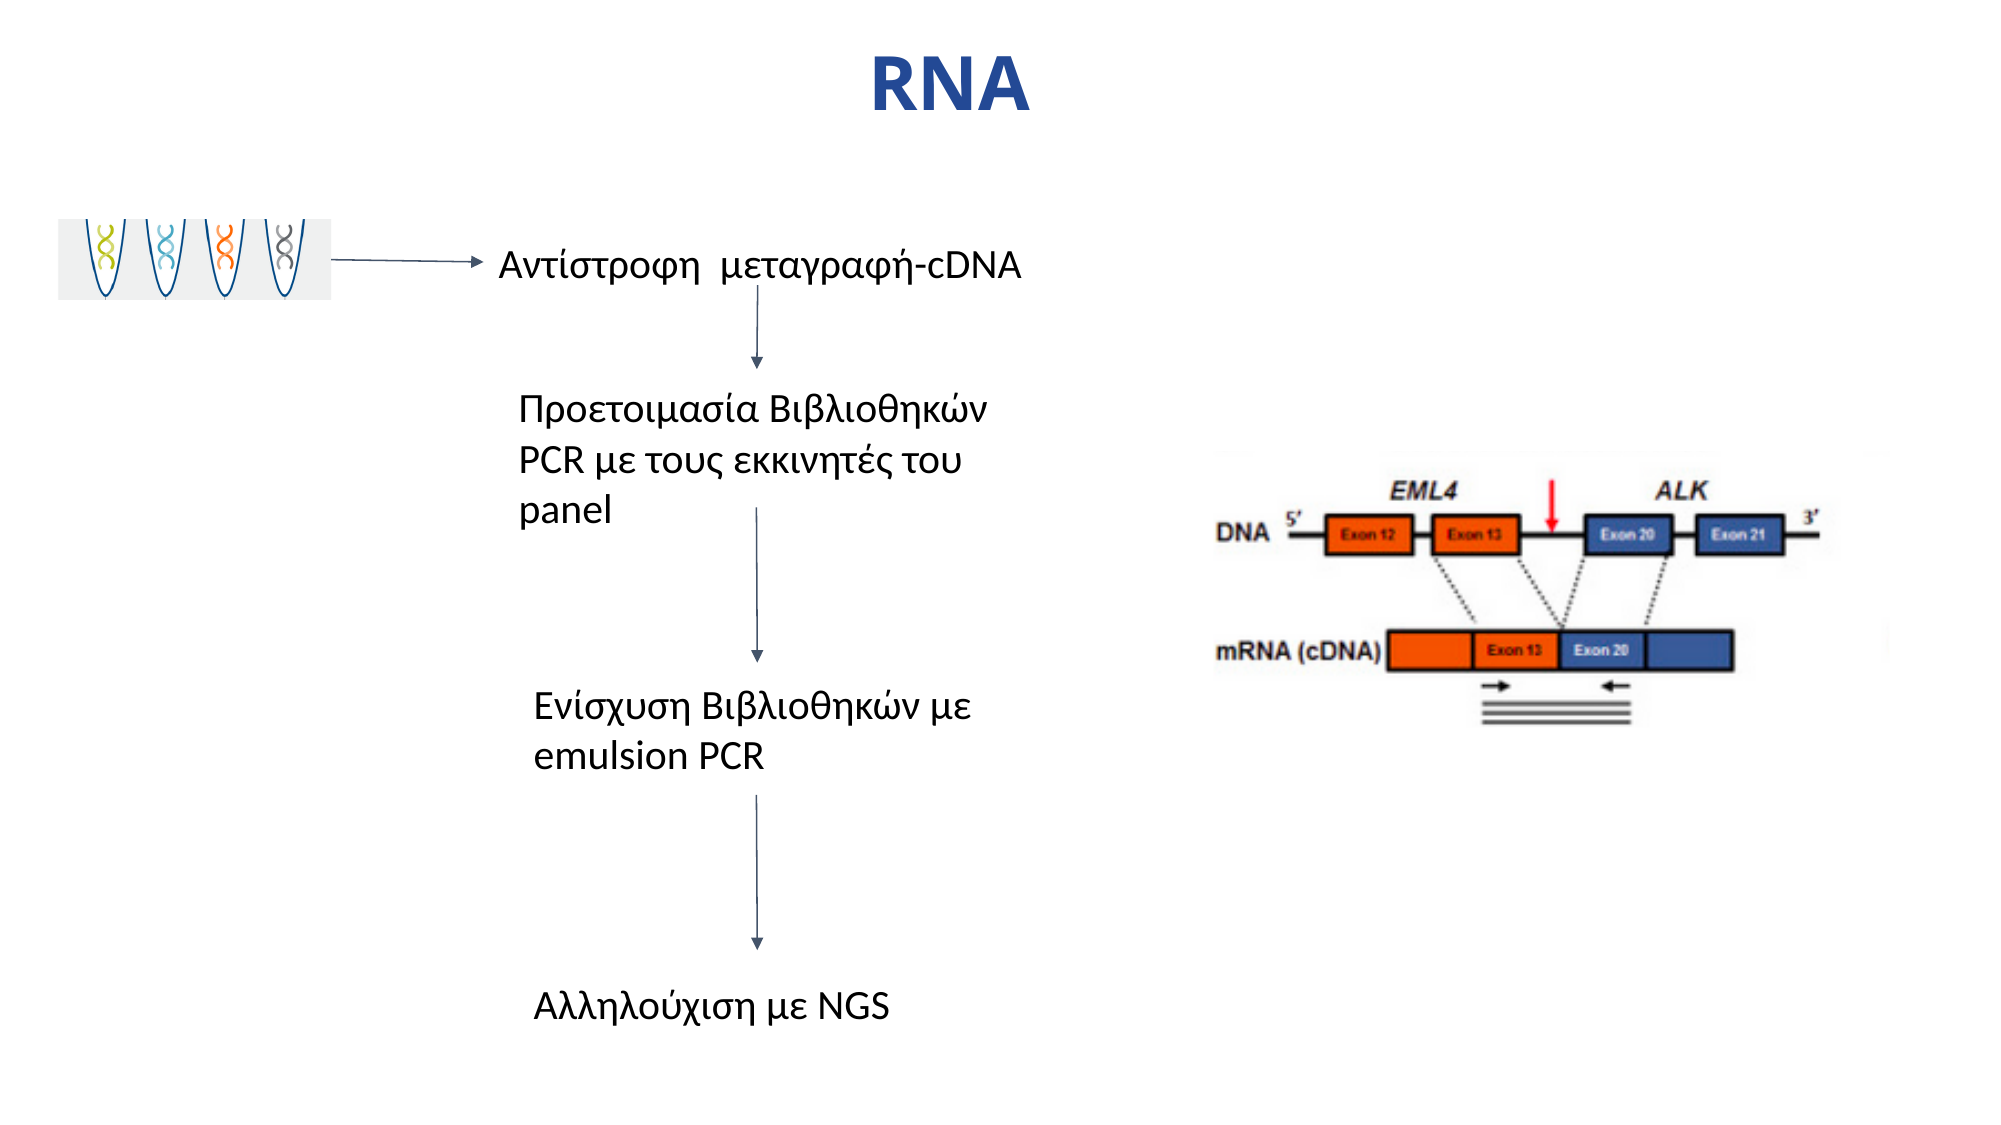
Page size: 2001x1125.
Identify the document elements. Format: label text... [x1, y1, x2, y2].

text_box Ενίσχυση Βιβλιοθηκών με emulsion PCR [518, 662, 996, 793]
picture [47, 219, 332, 300]
picture [1199, 451, 1890, 756]
text_box Αντίστροφη μεταγραφή-cDNA [483, 221, 1167, 302]
text_box Αλληλούχιση με NGS [518, 962, 996, 1043]
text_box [331, 259, 484, 263]
title RNA [87, 31, 1813, 143]
text_box Προετοιμασία Βιβλιοθηκών PCR με τους εκκινητές του panel [503, 366, 1069, 597]
